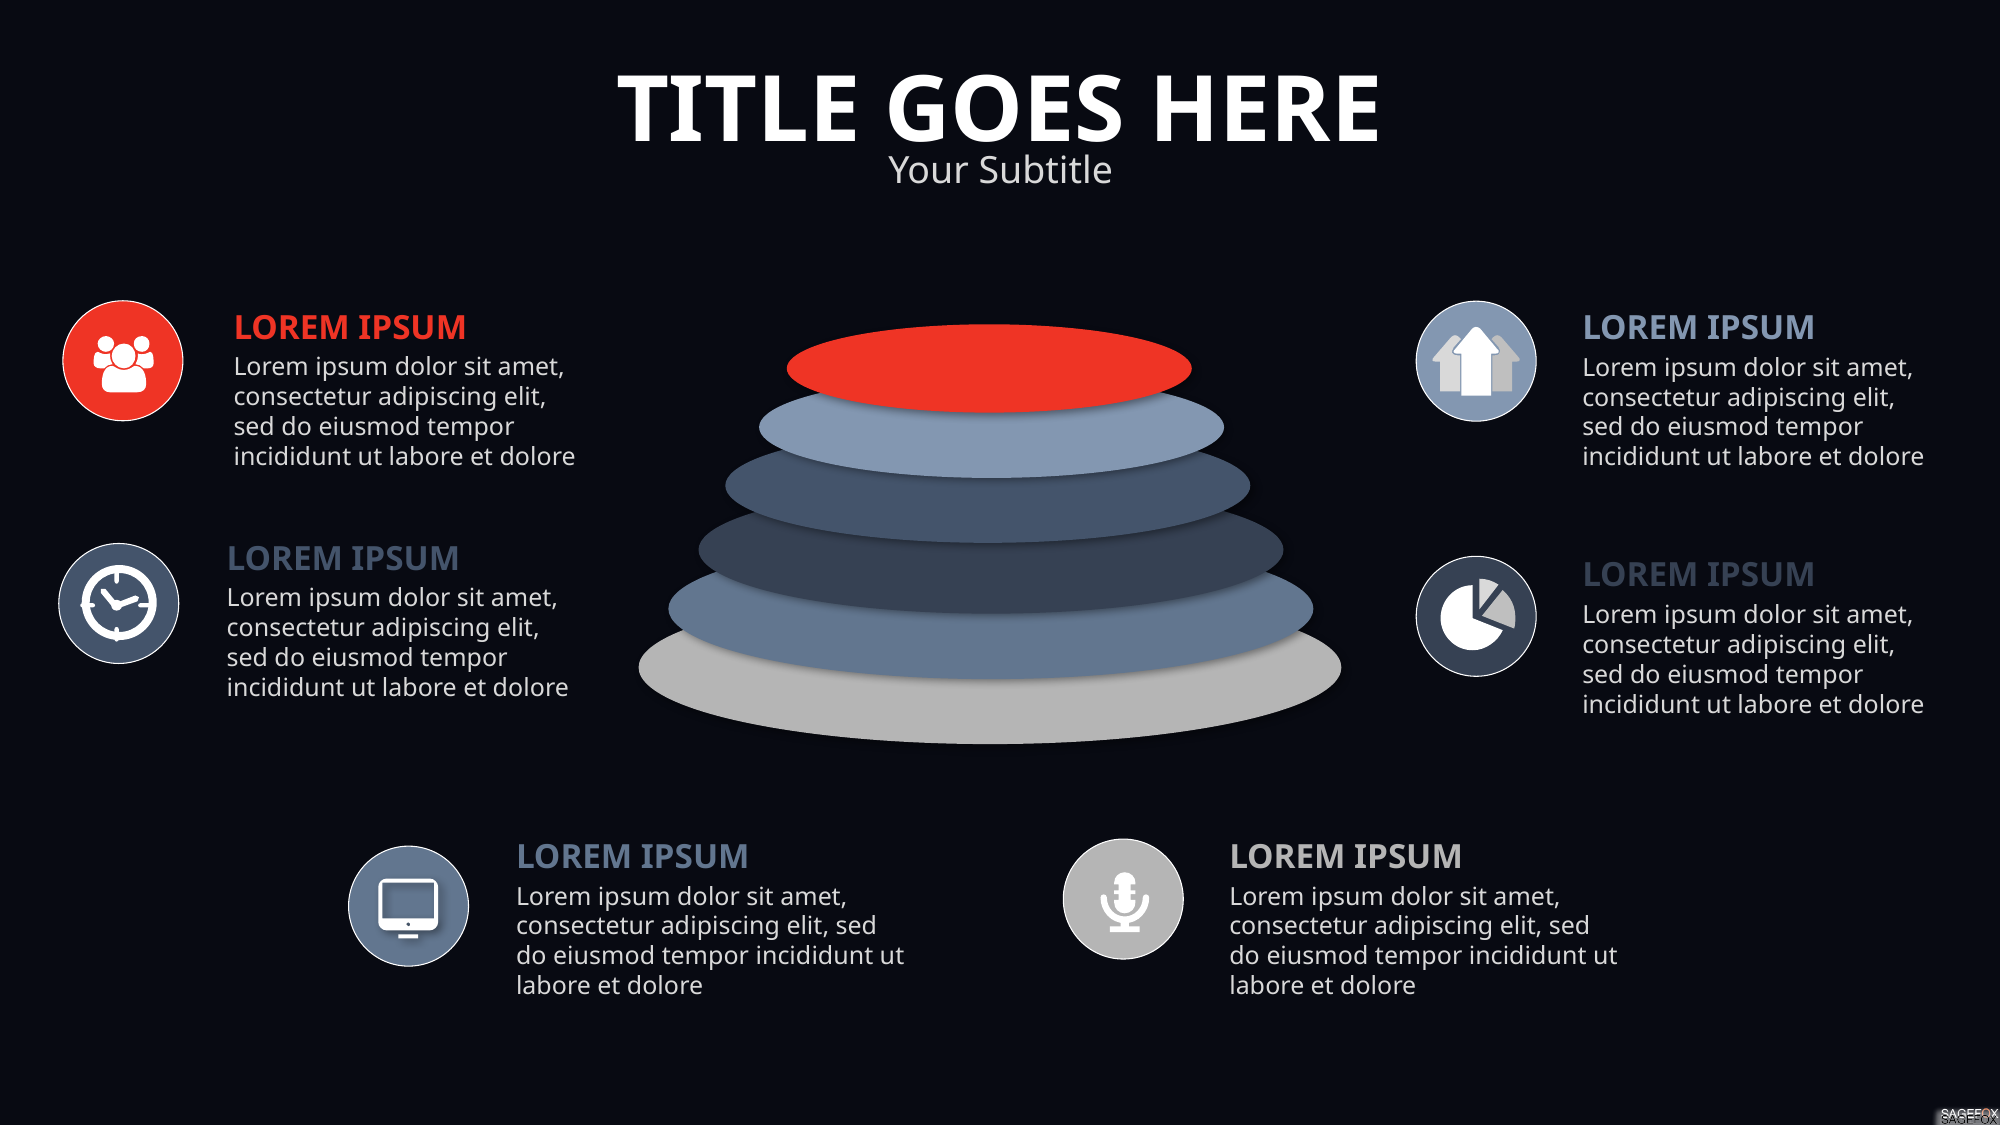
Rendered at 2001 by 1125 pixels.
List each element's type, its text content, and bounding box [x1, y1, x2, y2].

text_box [57, 542, 180, 665]
text_box [398, 934, 419, 939]
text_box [62, 300, 183, 421]
text_box [347, 845, 470, 968]
text_box [1062, 838, 1185, 961]
text_box LOREM IPSUM Lorem ipsum dolor sit amet, consectetur adipiscing elit, sed do eiusmod tempor incididunt ut labore et dolore [223, 300, 599, 476]
text_box [637, 632, 1343, 746]
text_box LOREM IPSUM Lorem ipsum dolor sit amet, consectetur adipiscing elit, sed do eiusmod tempor incididunt ut labore et dolore [216, 531, 592, 707]
picture [1938, 1114, 1999, 1125]
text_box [548, 42, 1452, 199]
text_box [1440, 578, 1516, 651]
text_box [697, 515, 1285, 615]
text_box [1100, 872, 1150, 933]
text_box [1415, 555, 1538, 678]
text_box [1415, 300, 1538, 423]
text_box LOREM IPSUM Lorem ipsum dolor sit amet, consectetur adipiscing elit, sed do eiusmod tempor incididunt ut labore et dolore [1219, 829, 1637, 1005]
text_box [785, 323, 1193, 414]
text_box LOREM IPSUM Lorem ipsum dolor sit amet, consectetur adipiscing elit, sed do eiusmod tempor incididunt ut labore et dolore [1572, 548, 1948, 724]
text_box LOREM IPSUM Lorem ipsum dolor sit amet, consectetur adipiscing elit, sed do eiusmod tempor incididunt ut labore et dolore [505, 829, 923, 1005]
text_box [80, 565, 157, 642]
text_box [378, 878, 439, 931]
text_box [758, 396, 1226, 479]
text_box LOREM IPSUM Lorem ipsum dolor sit amet, consectetur adipiscing elit, sed do eiusmod tempor incididunt ut labore et dolore [1572, 301, 1948, 476]
text_box [667, 574, 1315, 681]
text_box [724, 452, 1252, 544]
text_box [1431, 326, 1522, 396]
